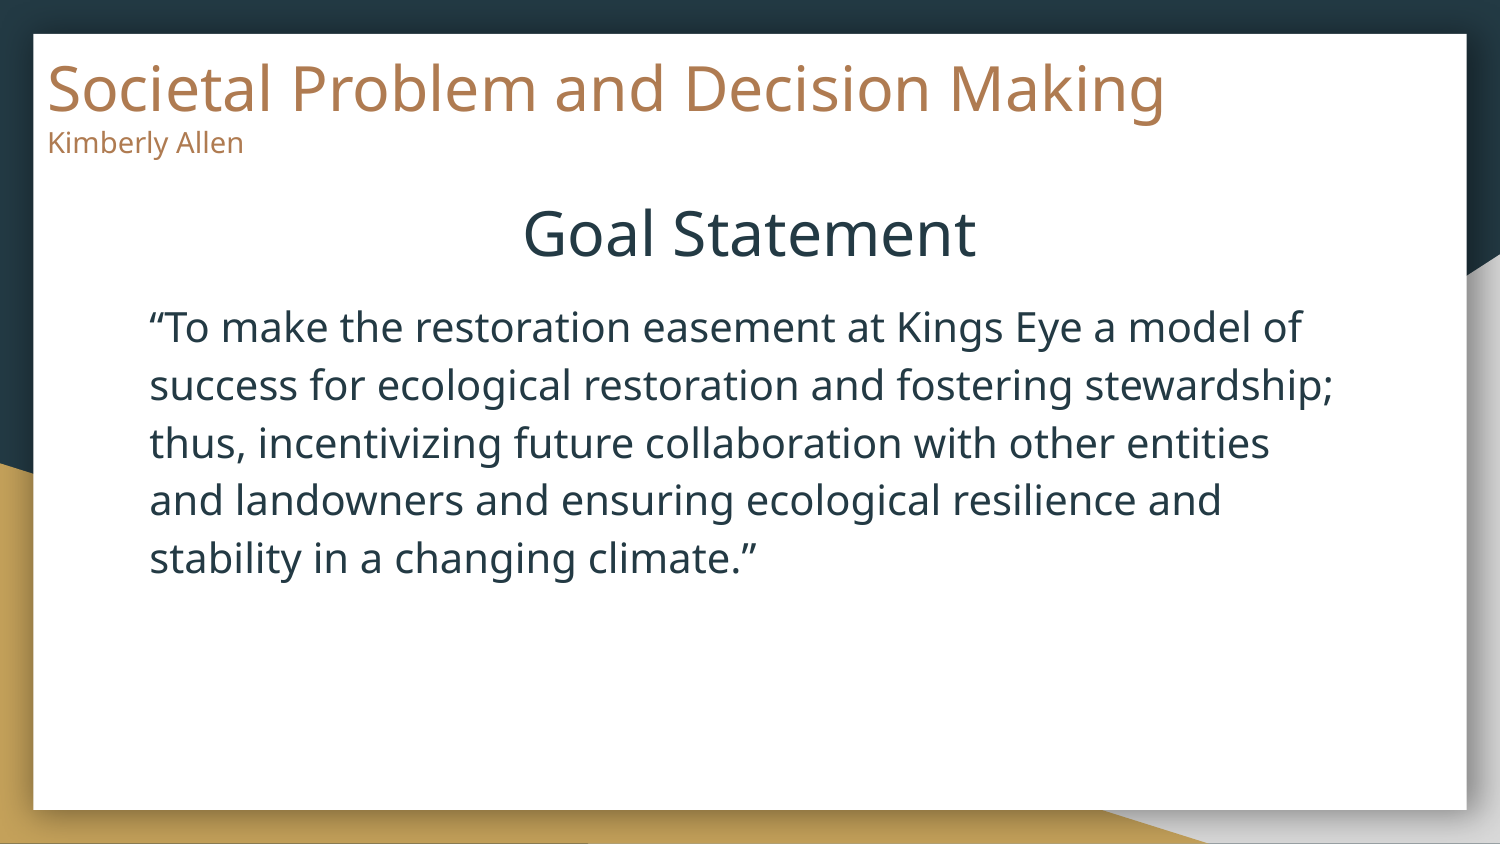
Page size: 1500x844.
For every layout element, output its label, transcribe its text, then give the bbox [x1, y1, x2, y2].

title Societal Problem and Decision Making Kimberly Allen [32, 33, 1264, 191]
list Goal Statement “To make the restoration easement at Kings Eye a model of success for ecological restoration and fostering stewardship; thus, incentivizing future collaboration with other entities and landowners and ensuring ecological resilience and stability in a changing climate.” [134, 167, 1366, 677]
